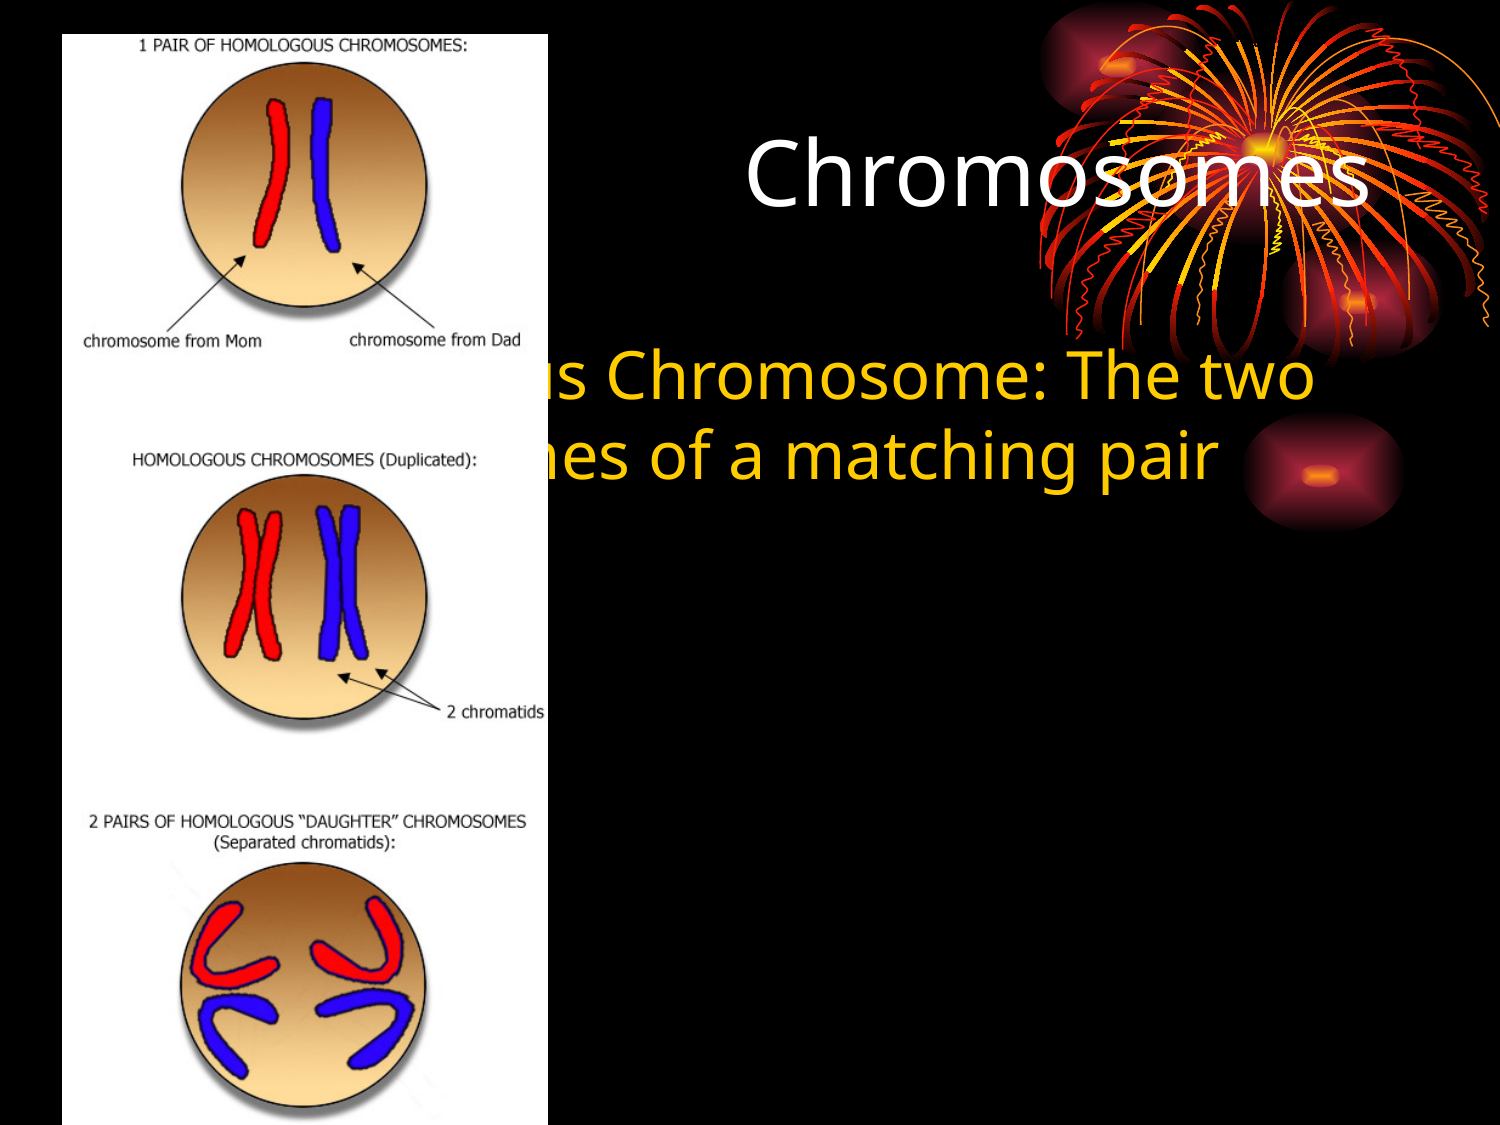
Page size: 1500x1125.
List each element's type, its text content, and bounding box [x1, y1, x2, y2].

title Chromosomes [551, 49, 1388, 290]
list Homologous Chromosome: The two chromosomes of a matching pair [551, 324, 1388, 1001]
picture [62, 34, 548, 1125]
